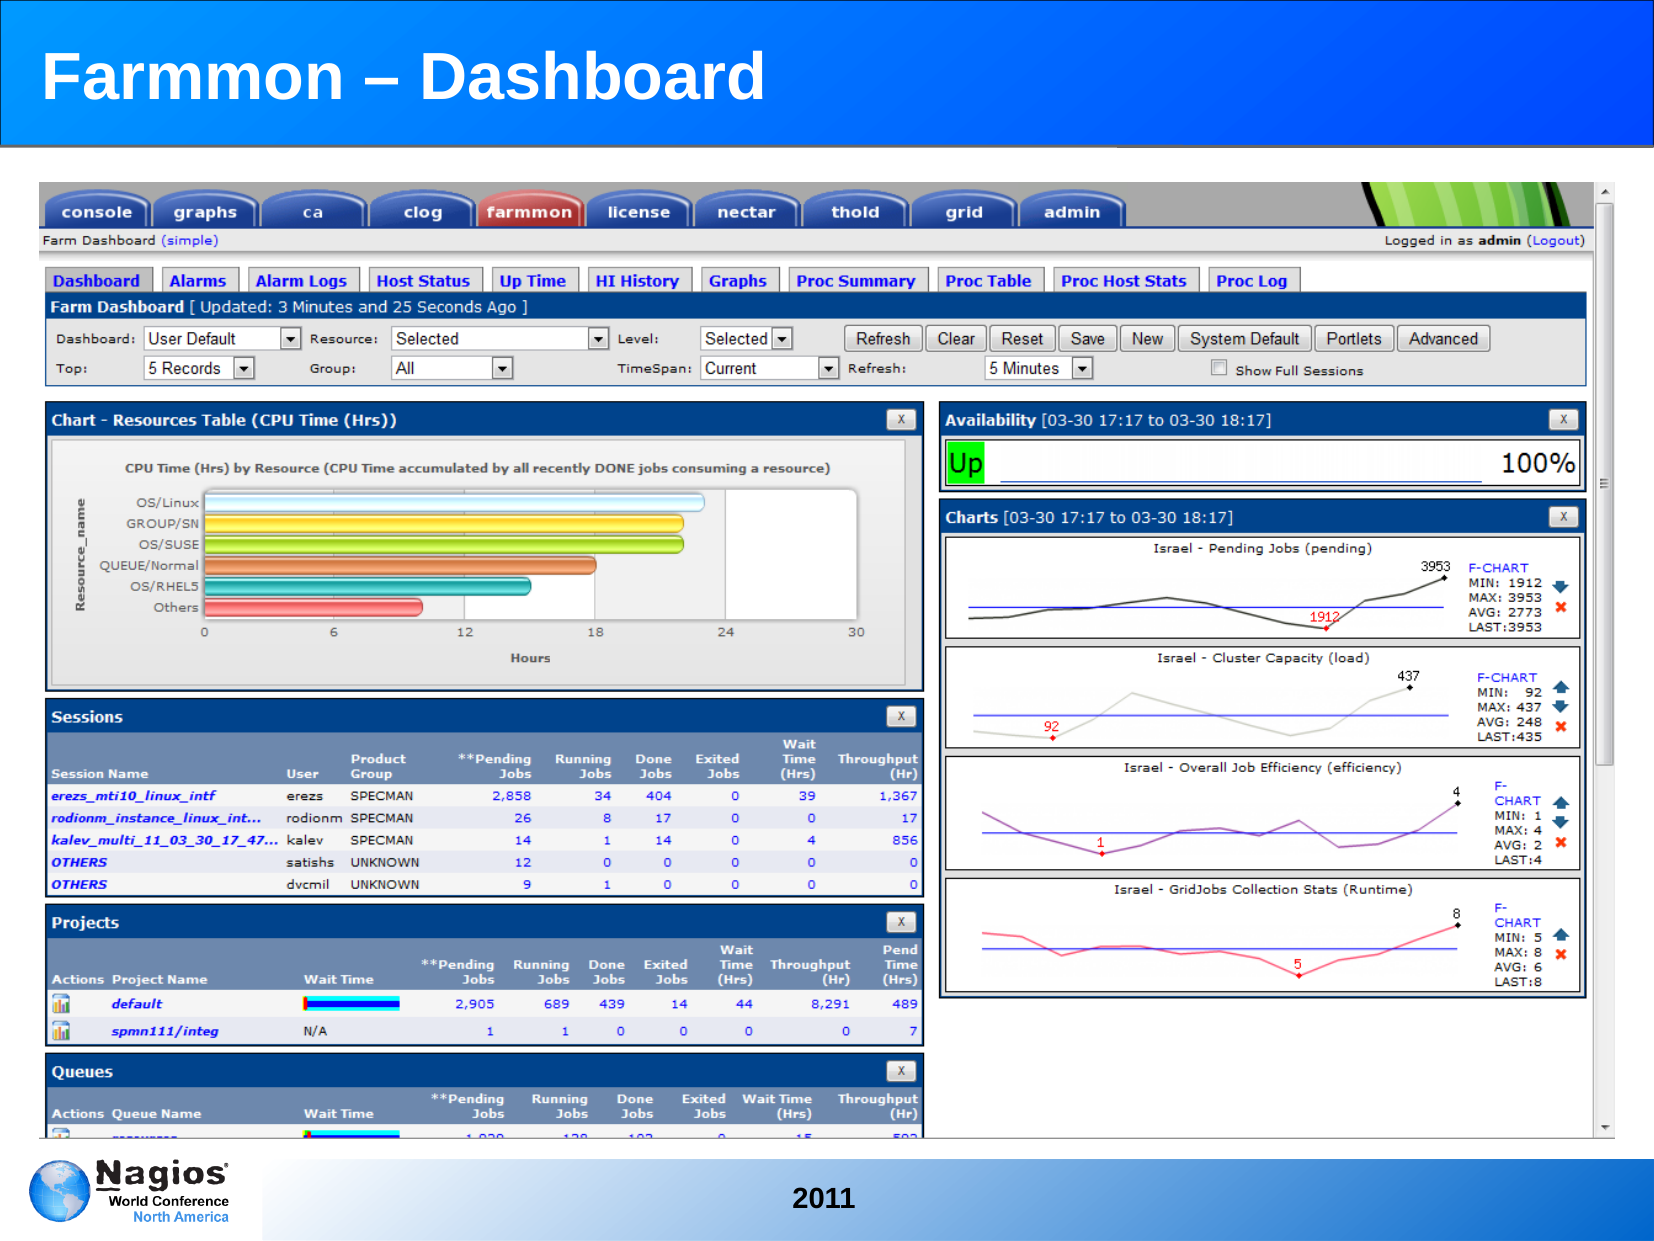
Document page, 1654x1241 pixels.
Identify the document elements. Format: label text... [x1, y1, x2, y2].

picture [39, 182, 1615, 1139]
title Farmmon – Dashboard [41, 28, 1248, 127]
slide_number 2011 [642, 1178, 1006, 1219]
picture [29, 1159, 229, 1235]
